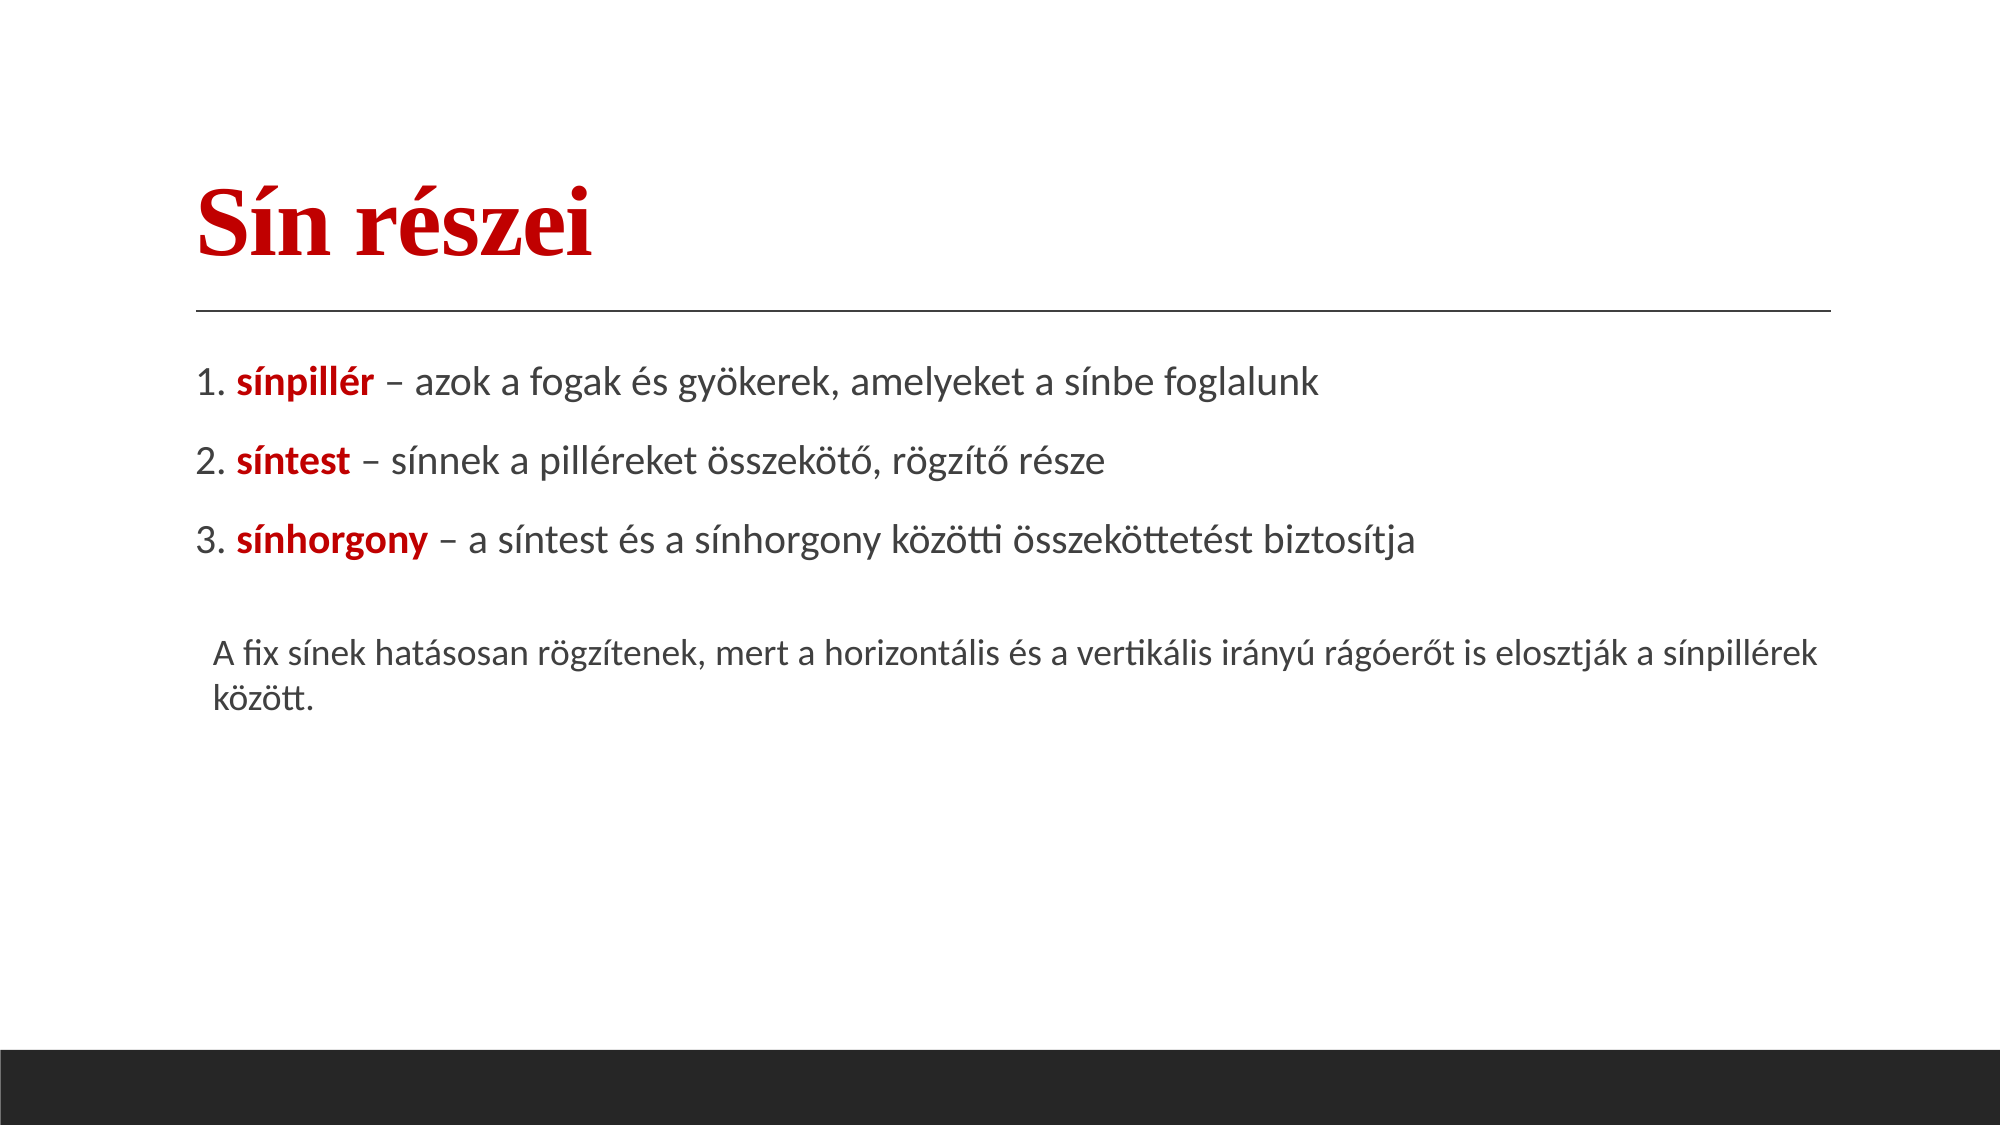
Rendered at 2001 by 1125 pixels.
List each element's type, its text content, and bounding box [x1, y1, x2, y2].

list 1. sínpillér – azok a fogak és gyökerek, amelyeket a sínbe foglalunk 2. síntest – sínnek a pilléreket összekötő, rögzítő része 3. sínhorgony – a síntest és a sínhorgony közötti összeköttetést biztosítja A fix sínek hatásosan rögzítenek, mert a horizontális és a vertikális irányú rágóerőt is elosztják a sínpillérek között. [180, 345, 1830, 963]
title Sín részei [180, 47, 1830, 285]
